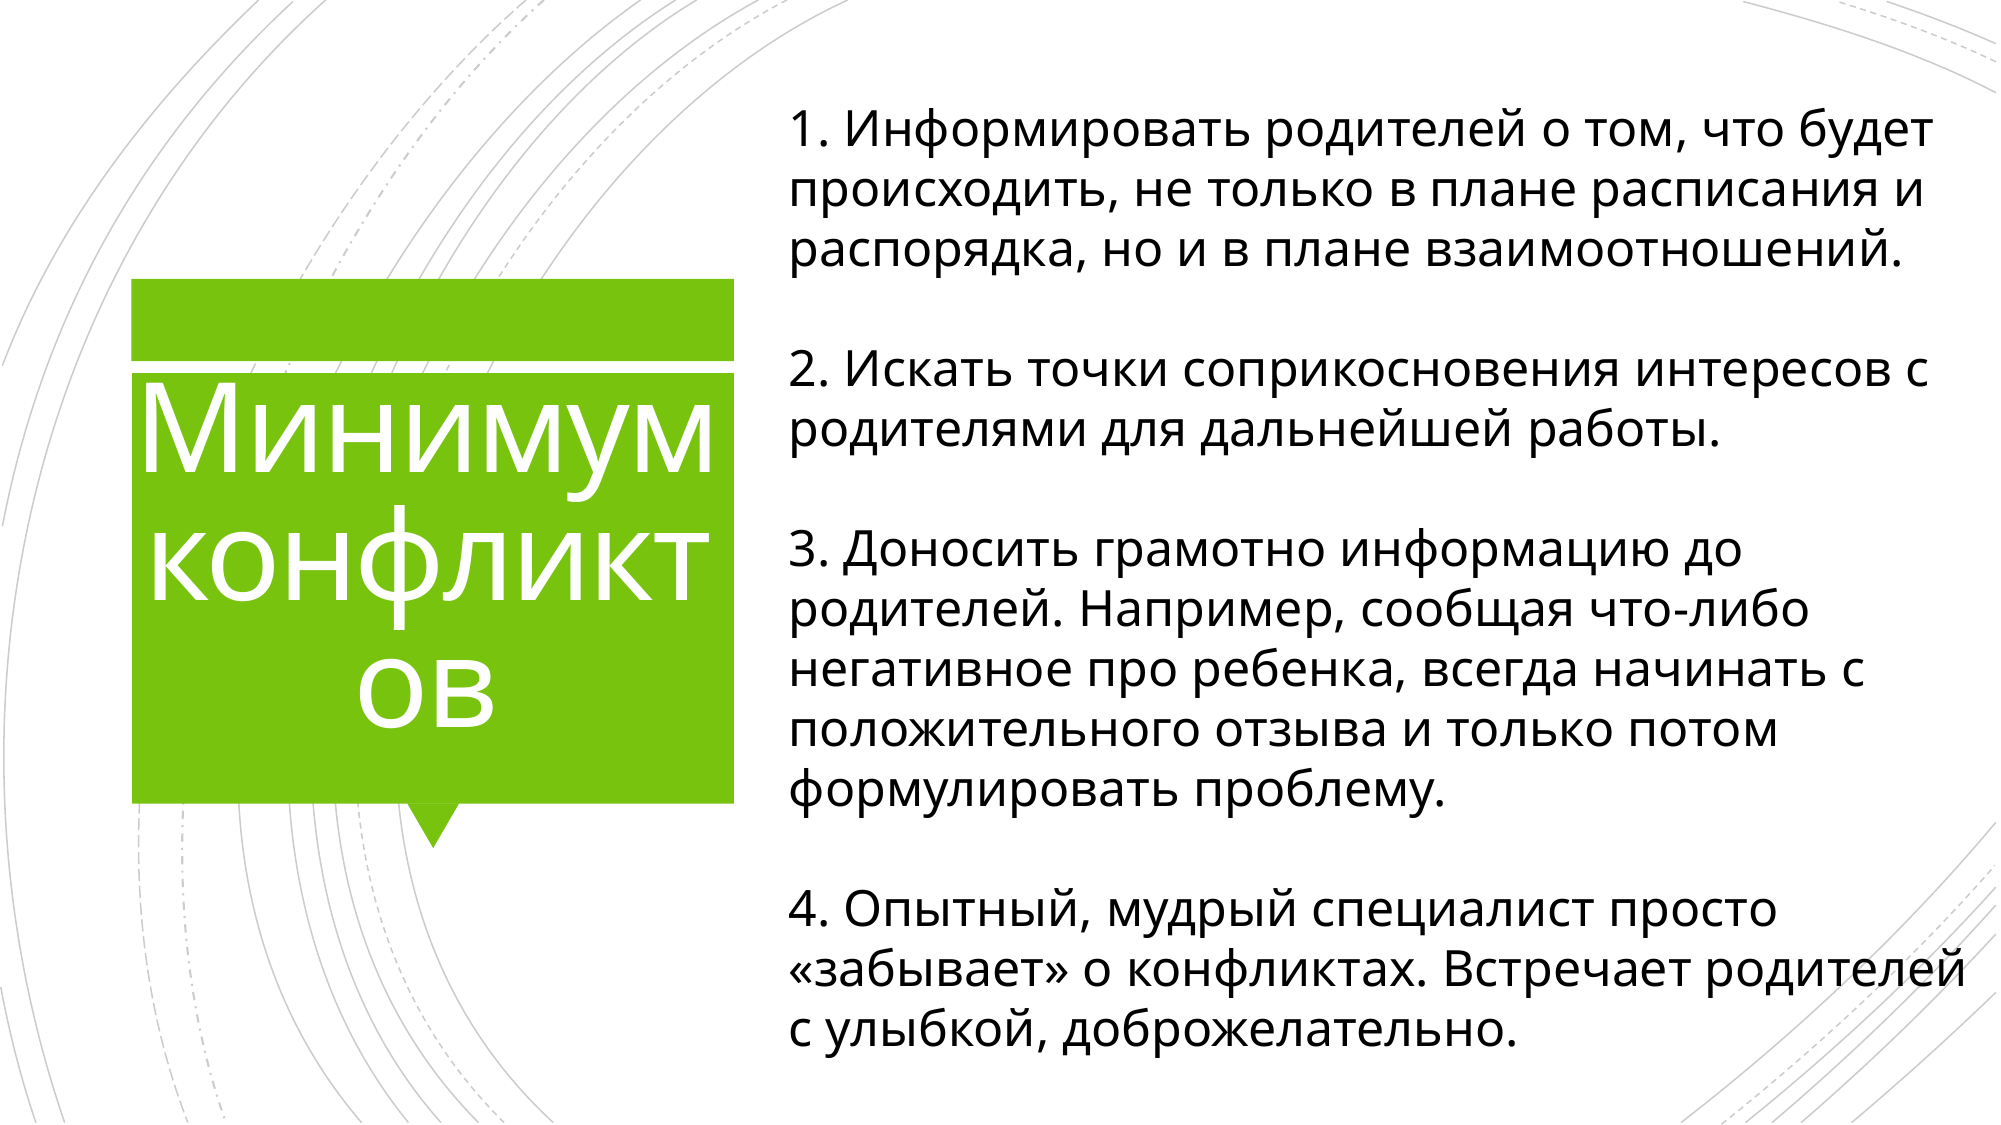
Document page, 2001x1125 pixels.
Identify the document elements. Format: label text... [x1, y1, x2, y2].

title Минимум конфликтов [78, 360, 773, 764]
list 1. Информировать родителей о том, что будет происходить, не только в плане расписания и распорядка, но и в плане взаимоотношений. 2. Искать точки соприкосновения интересов с родителями для дальнейшей работы. 3. Доносить грамотно информацию до родителей. Например, сообщая что-либо негативное про ребенка, всегда начинать с положительного отзыва и только потом формулировать проблему. 4. Опытный, мудрый специалист просто «забывает» о конфликтах. Встречает родителей с улыбкой, доброжелательно. [773, 28, 2000, 1125]
